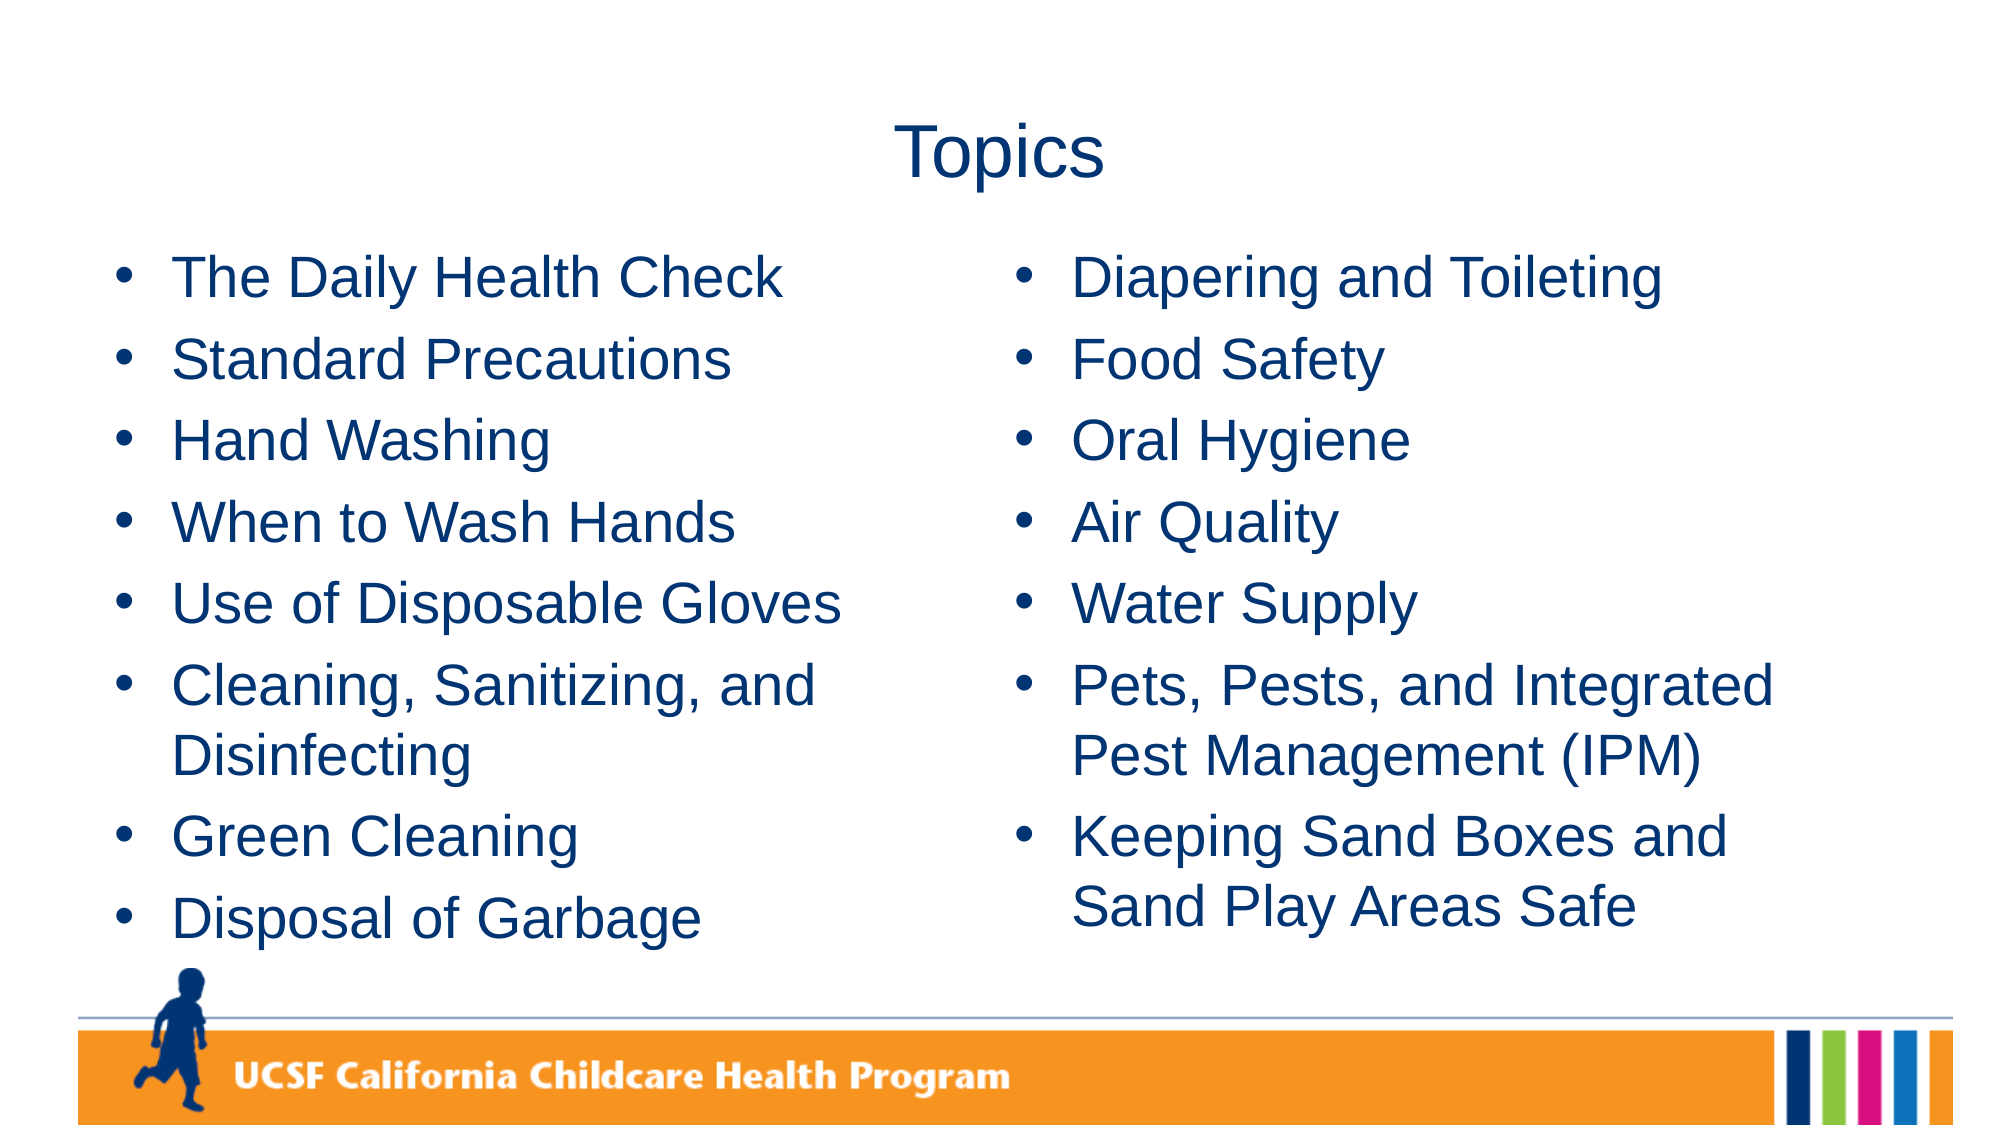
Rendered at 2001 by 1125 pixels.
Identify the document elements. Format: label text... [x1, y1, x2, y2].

picture [78, 968, 1953, 1125]
title Topics [324, 87, 1675, 208]
list Diapering and Toileting Food Safety Oral Hygiene Air Quality Water Supply Pets, Pests, and Integrated Pest Management (IPM) Keeping Sand Boxes and Sand Play Areas Safe [999, 232, 1884, 975]
list The Daily Health Check Standard Precautions Hand Washing When to Wash Hands Use of Disposable Gloves Cleaning, Sanitizing, and Disinfecting Green Cleaning Disposal of Garbage [99, 232, 984, 975]
